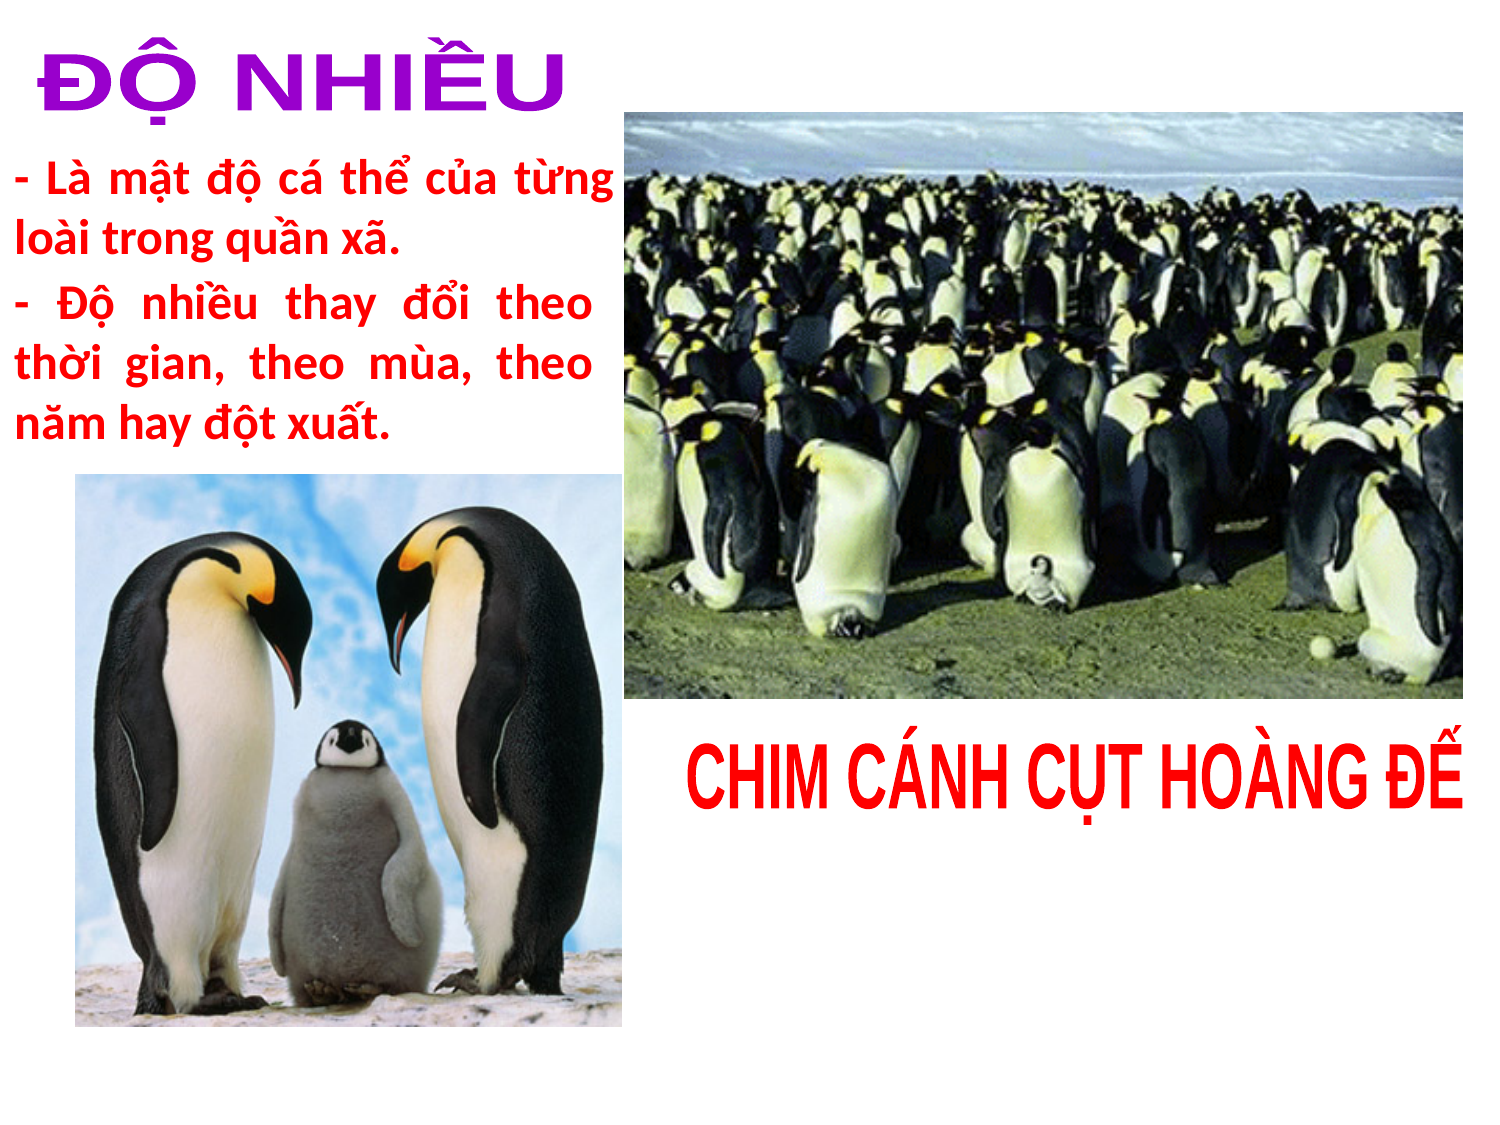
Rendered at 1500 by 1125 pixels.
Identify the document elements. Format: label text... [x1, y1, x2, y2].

picture [624, 112, 1463, 699]
picture [74, 474, 622, 1027]
text_box - Độ nhiều thay đổi theo thời gian, theo mùa, theo năm hay đột xuất. [0, 262, 609, 458]
text_box - Là mật độ cá thể của từng loài trong quần xã. [0, 137, 619, 273]
